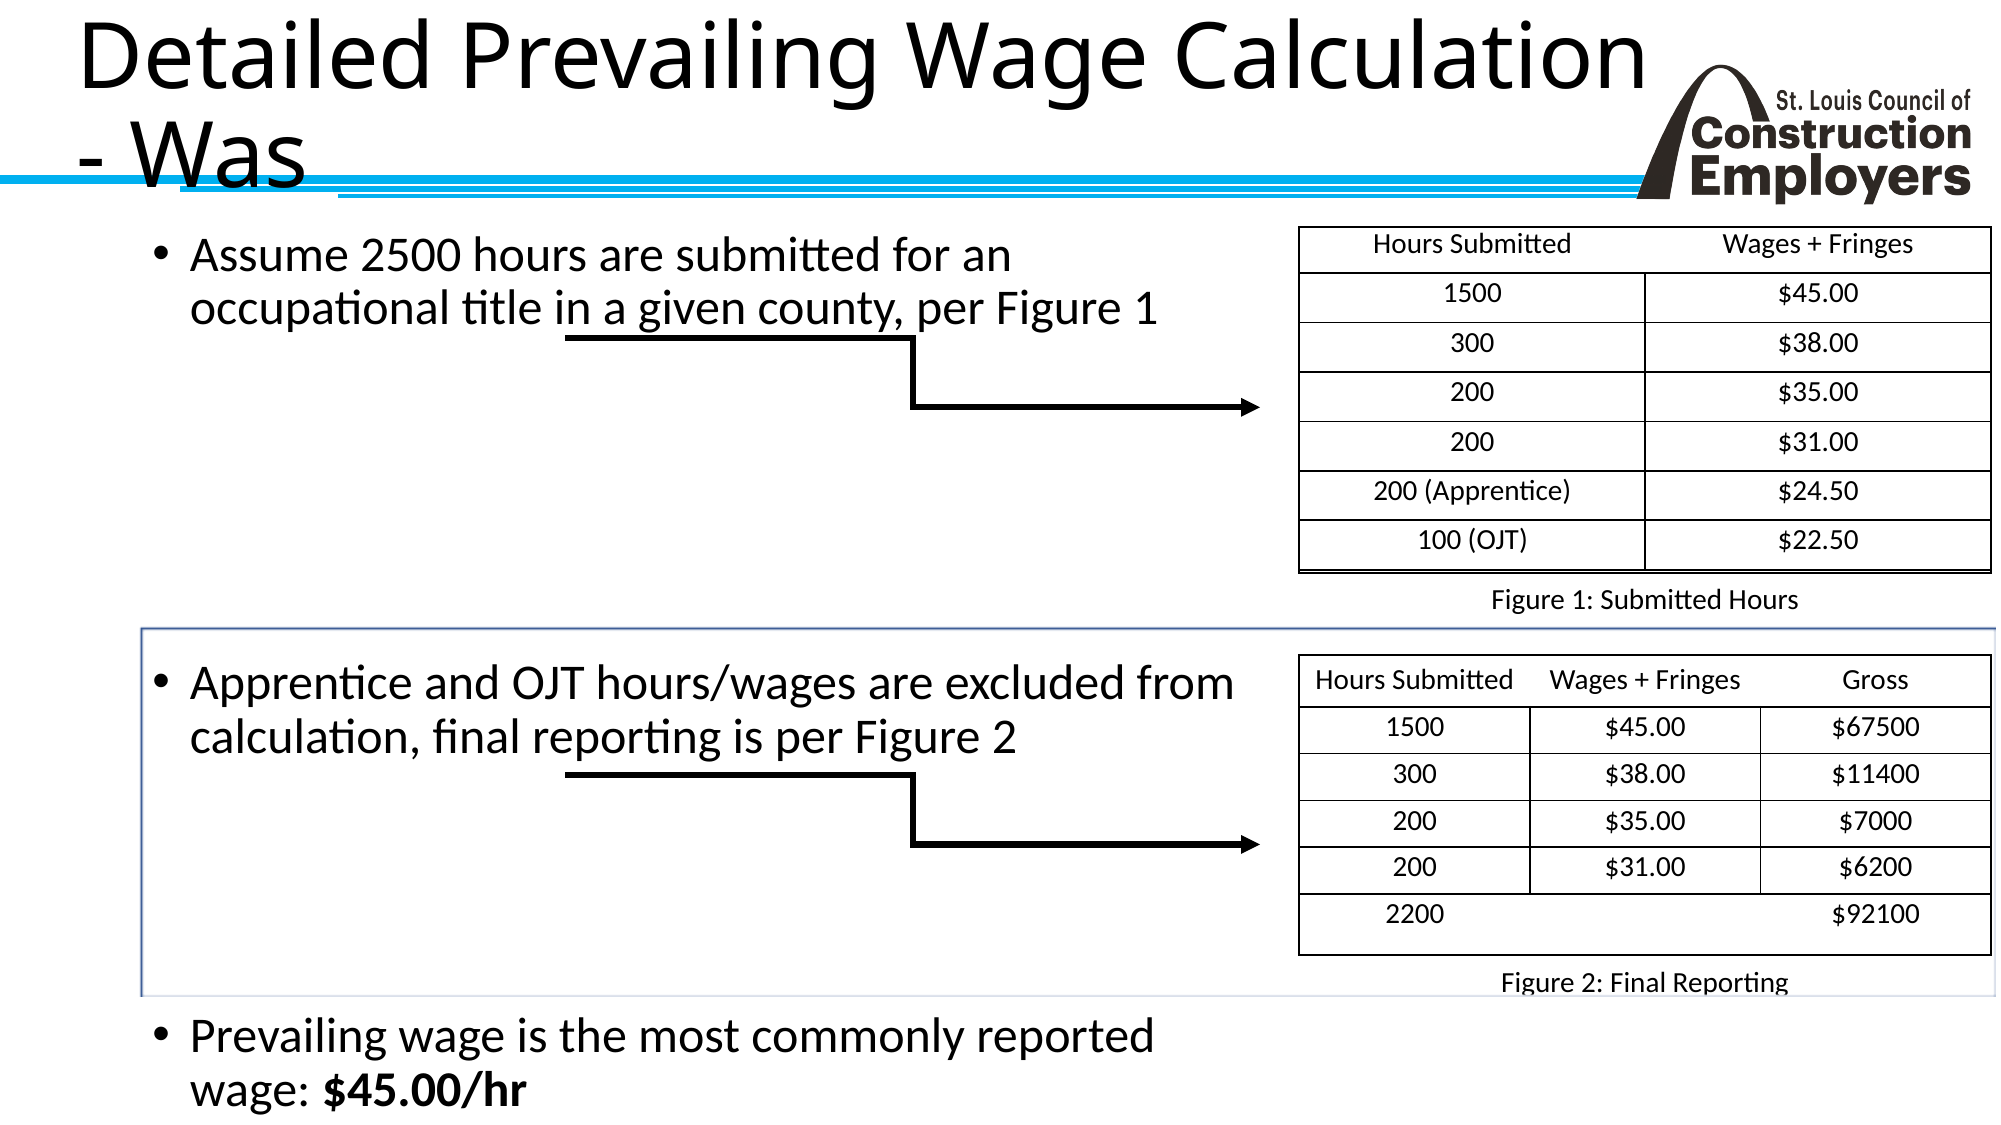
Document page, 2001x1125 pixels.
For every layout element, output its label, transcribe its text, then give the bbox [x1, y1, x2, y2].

list Assume 2500 hours are submitted for an occupational title in a given county, per Figure 1 Apprentice and OJT hours/wages are excluded from calculation, final reporting is per Figure 2 Prevailing wage is the most commonly reported wage: $45.00/hr [137, 220, 1278, 1125]
title Detailed Prevailing Wage Calculation - Was [61, 0, 1674, 218]
picture [138, 626, 1996, 997]
picture [1626, 46, 1982, 224]
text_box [565, 337, 1260, 408]
text_box Figure 1: Submitted Hours [1446, 574, 1845, 623]
text_box Figure 2: Final Reporting [1446, 997, 1844, 1006]
text_box [1298, 226, 1992, 574]
